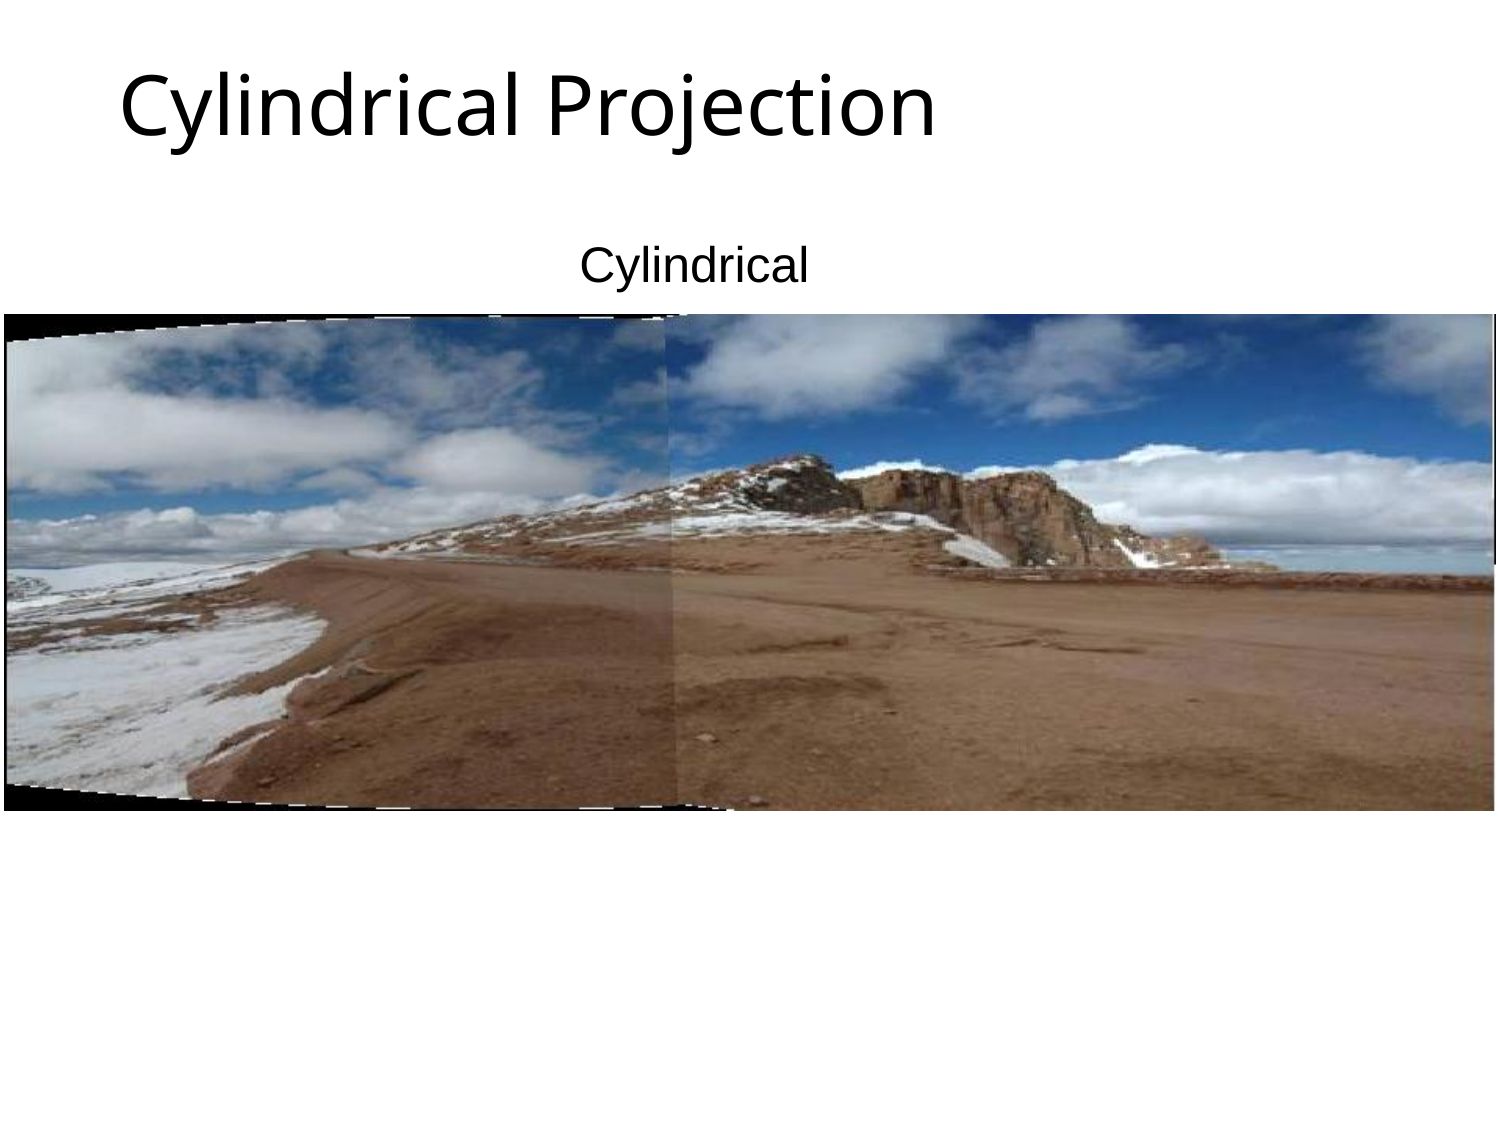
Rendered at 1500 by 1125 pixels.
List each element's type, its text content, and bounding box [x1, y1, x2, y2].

title Cylindrical Projection [103, 0, 1397, 218]
picture [4, 314, 1496, 811]
text_box Cylindrical [564, 224, 825, 300]
